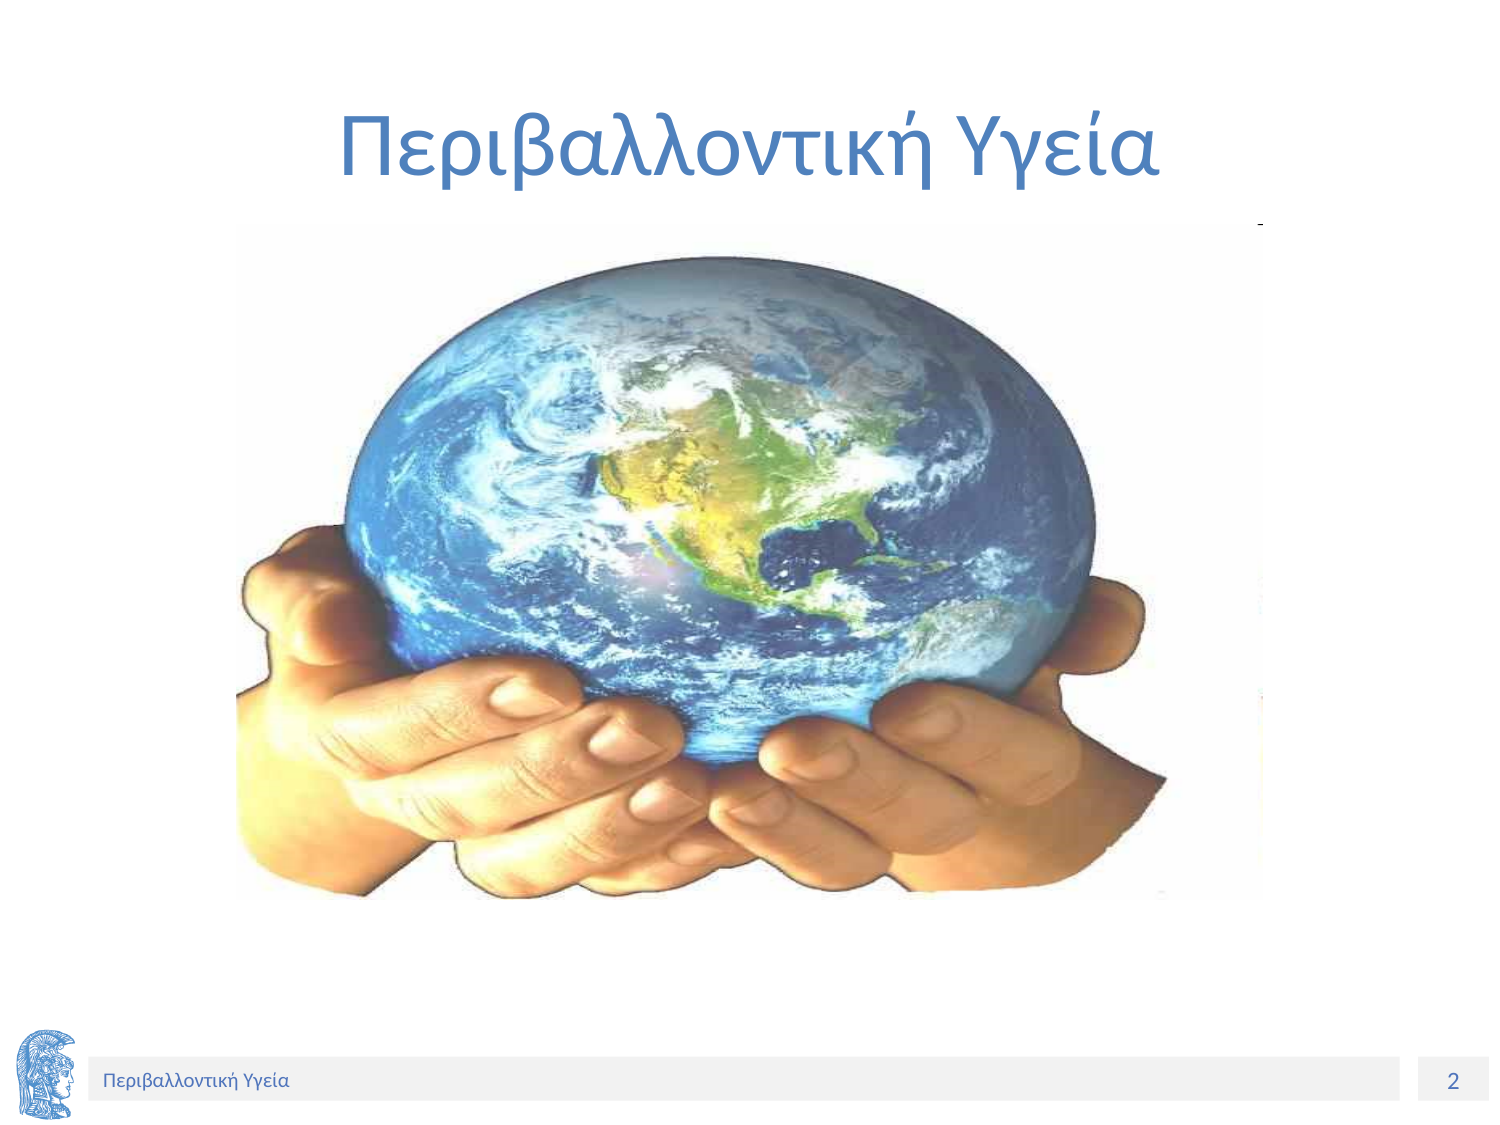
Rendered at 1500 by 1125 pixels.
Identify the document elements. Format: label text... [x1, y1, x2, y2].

picture [236, 224, 1264, 901]
title Περιβαλλοντική Υγεία [75, 45, 1425, 233]
picture [9, 1026, 81, 1120]
